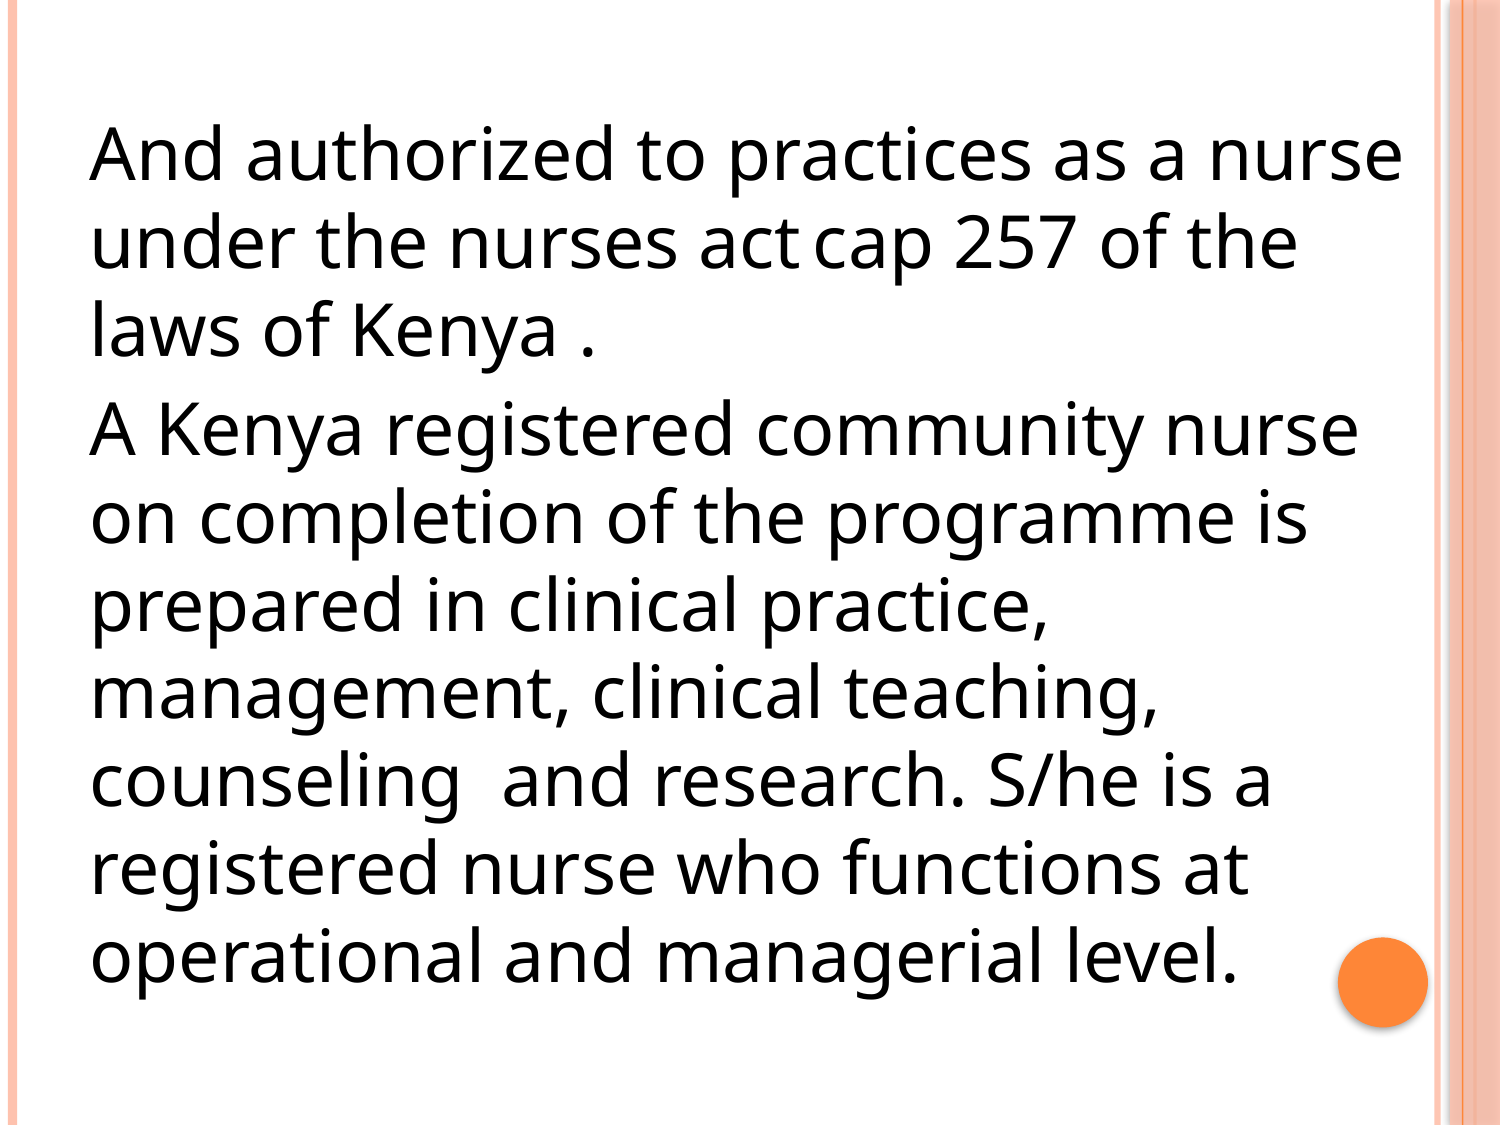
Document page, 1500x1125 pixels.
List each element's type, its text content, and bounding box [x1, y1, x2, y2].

list And authorized to practices as a nurse under the nurses act cap 257 of the laws of Kenya . A Kenya registered community nurse on completion of the programme is prepared in clinical practice, management, clinical teaching, counseling and research. S/he is a registered nurse who functions at operational and managerial level. [75, 99, 1425, 1005]
